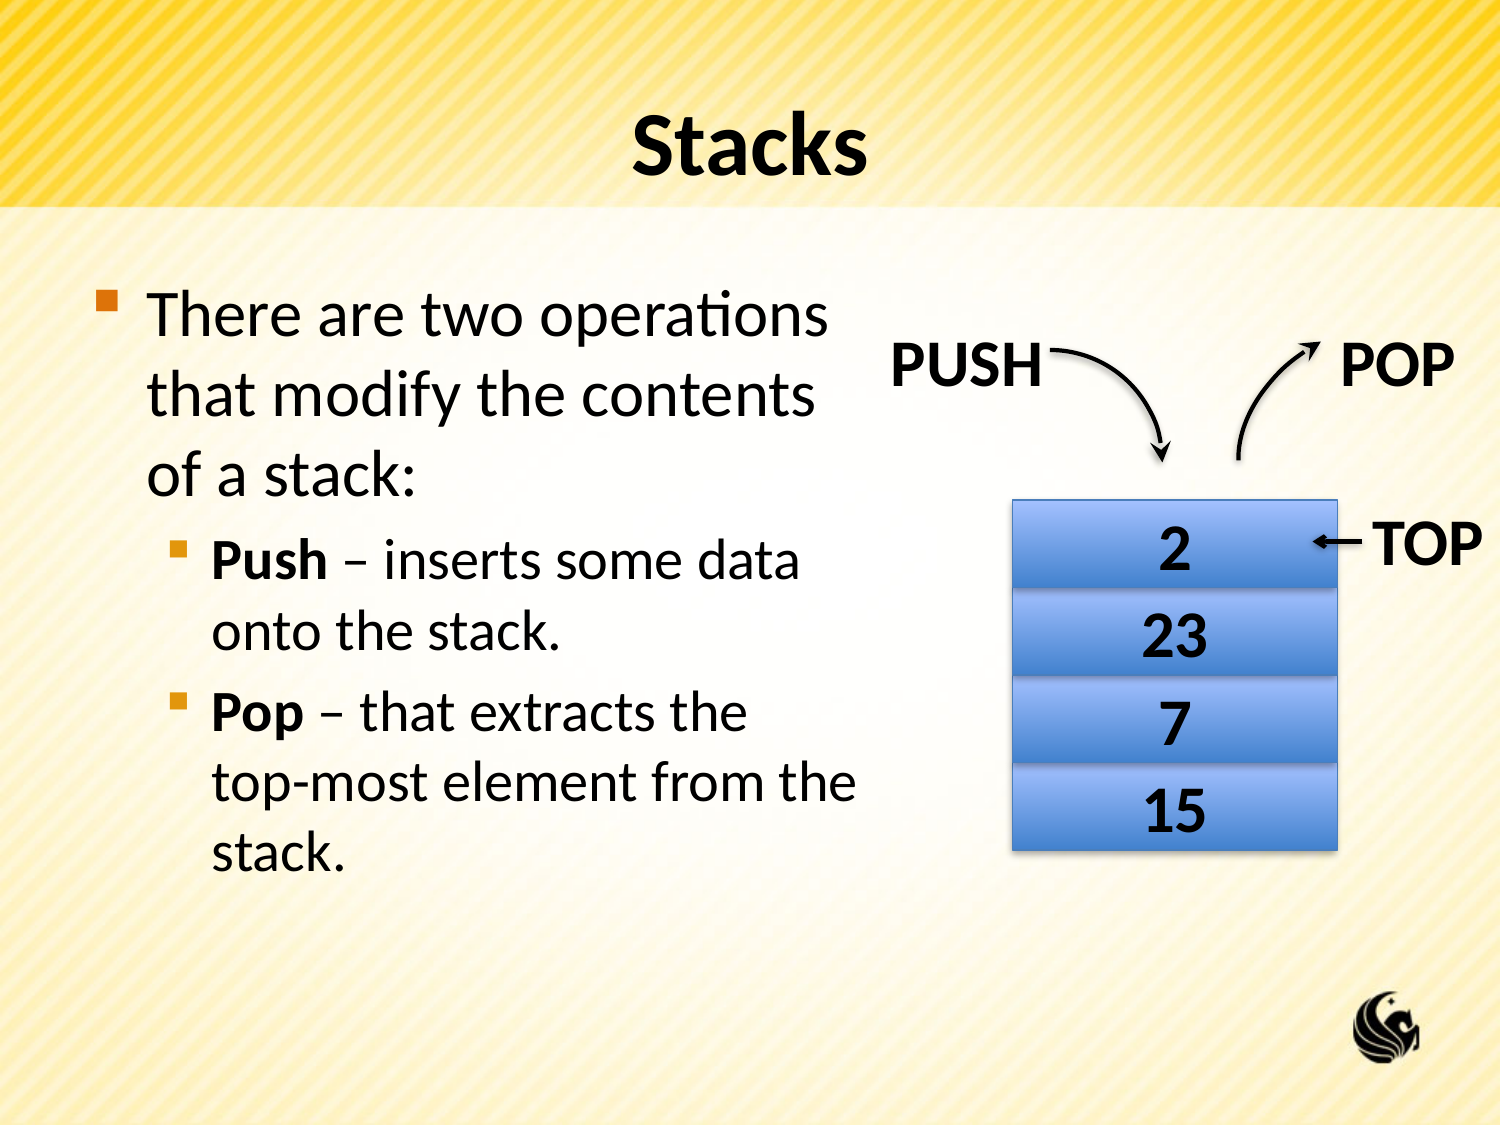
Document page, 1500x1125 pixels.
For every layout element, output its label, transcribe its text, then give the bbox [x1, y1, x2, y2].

text_box [1236, 341, 1369, 461]
text_box 2 [1012, 499, 1338, 588]
text_box 23 [1012, 595, 1338, 676]
text_box [1049, 347, 1171, 463]
text_box TOP [1357, 491, 1500, 587]
text_box PUSH [876, 312, 1059, 408]
title Stacks [74, 44, 1426, 233]
picture [0, 0, 1500, 1125]
text_box 7 [1012, 682, 1338, 763]
list There are two operations that modify the contents of a stack: Push – inserts some data onto the stack. Pop – that extracts the top-most element from the stack. [74, 262, 876, 1006]
text_box 15 [1012, 770, 1338, 851]
text_box POP [1325, 312, 1472, 408]
